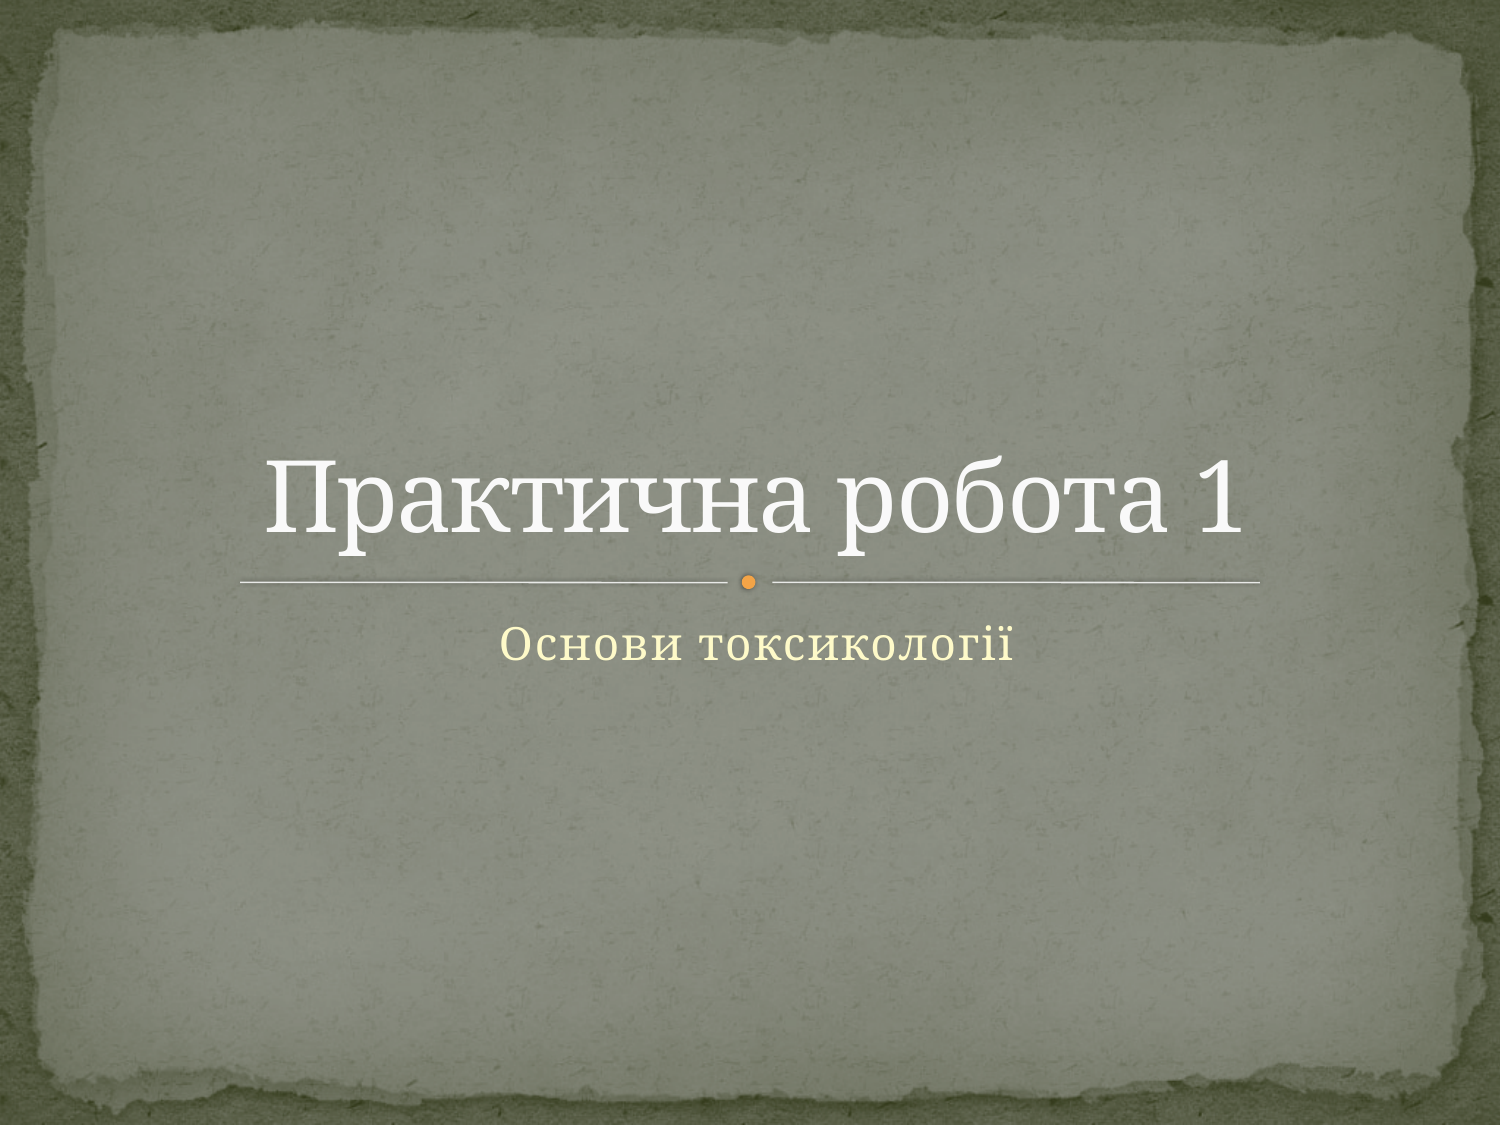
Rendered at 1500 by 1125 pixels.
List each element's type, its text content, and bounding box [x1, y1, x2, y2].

title Практична робота 1 [74, 235, 1438, 561]
subtitle Основи токсикології [75, 606, 1438, 795]
